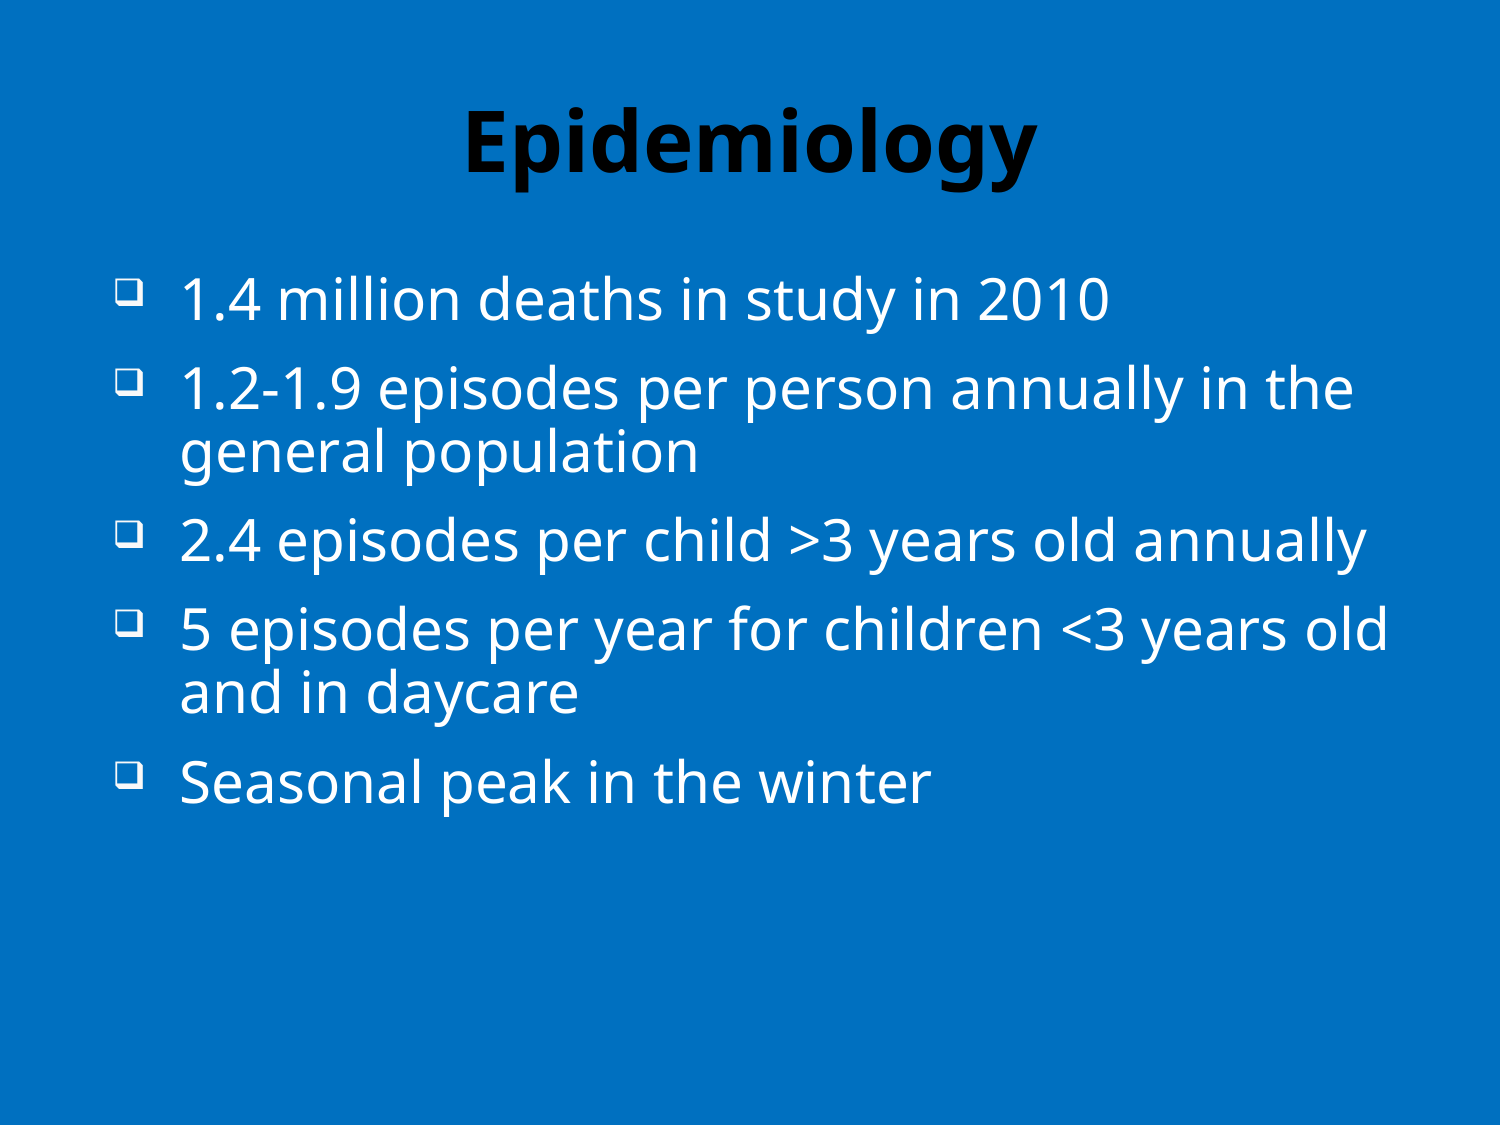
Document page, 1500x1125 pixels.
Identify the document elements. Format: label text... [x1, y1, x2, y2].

list 1.4 million deaths in study in 2010 1.2-1.9 episodes per person annually in the general population 2.4 episodes per child >3 years old annually 5 episodes per year for children <3 years old and in daycare Seasonal peak in the winter [75, 262, 1425, 1035]
title Epidemiology [75, 45, 1425, 233]
